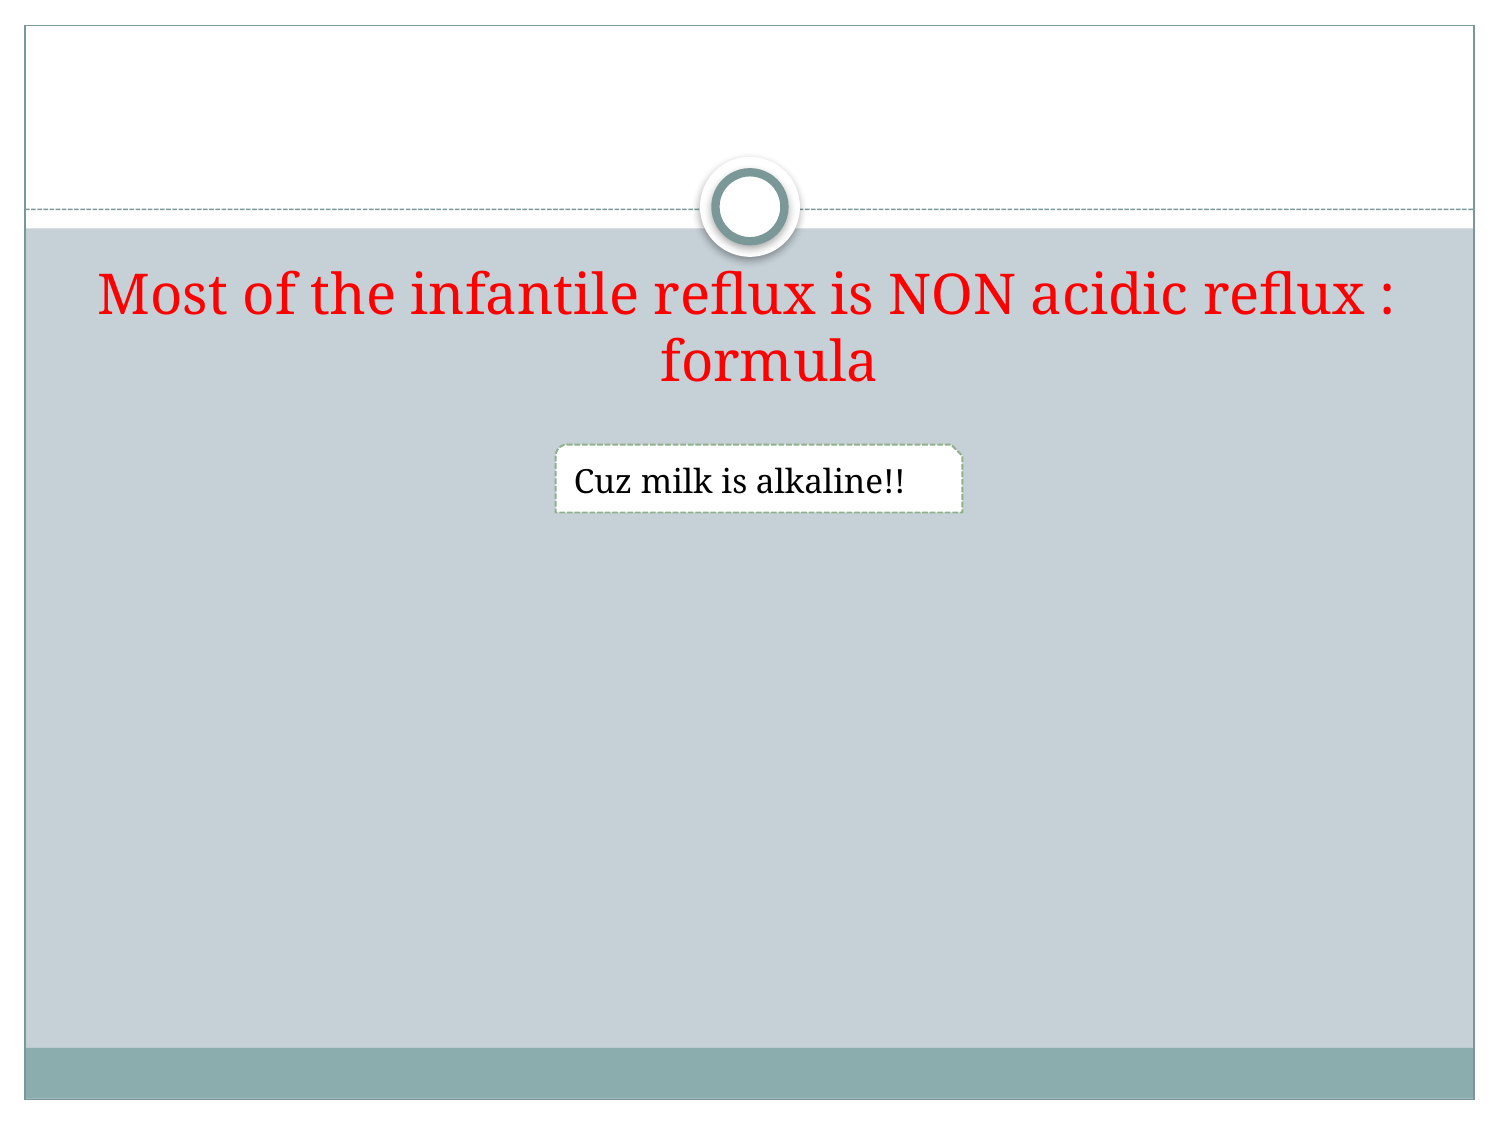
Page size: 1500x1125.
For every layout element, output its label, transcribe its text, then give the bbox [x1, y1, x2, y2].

text_box Cuz milk is alkaline!! [554, 443, 964, 514]
list Most of the infantile reflux is NON acidic reflux : formula [49, 250, 1445, 1001]
